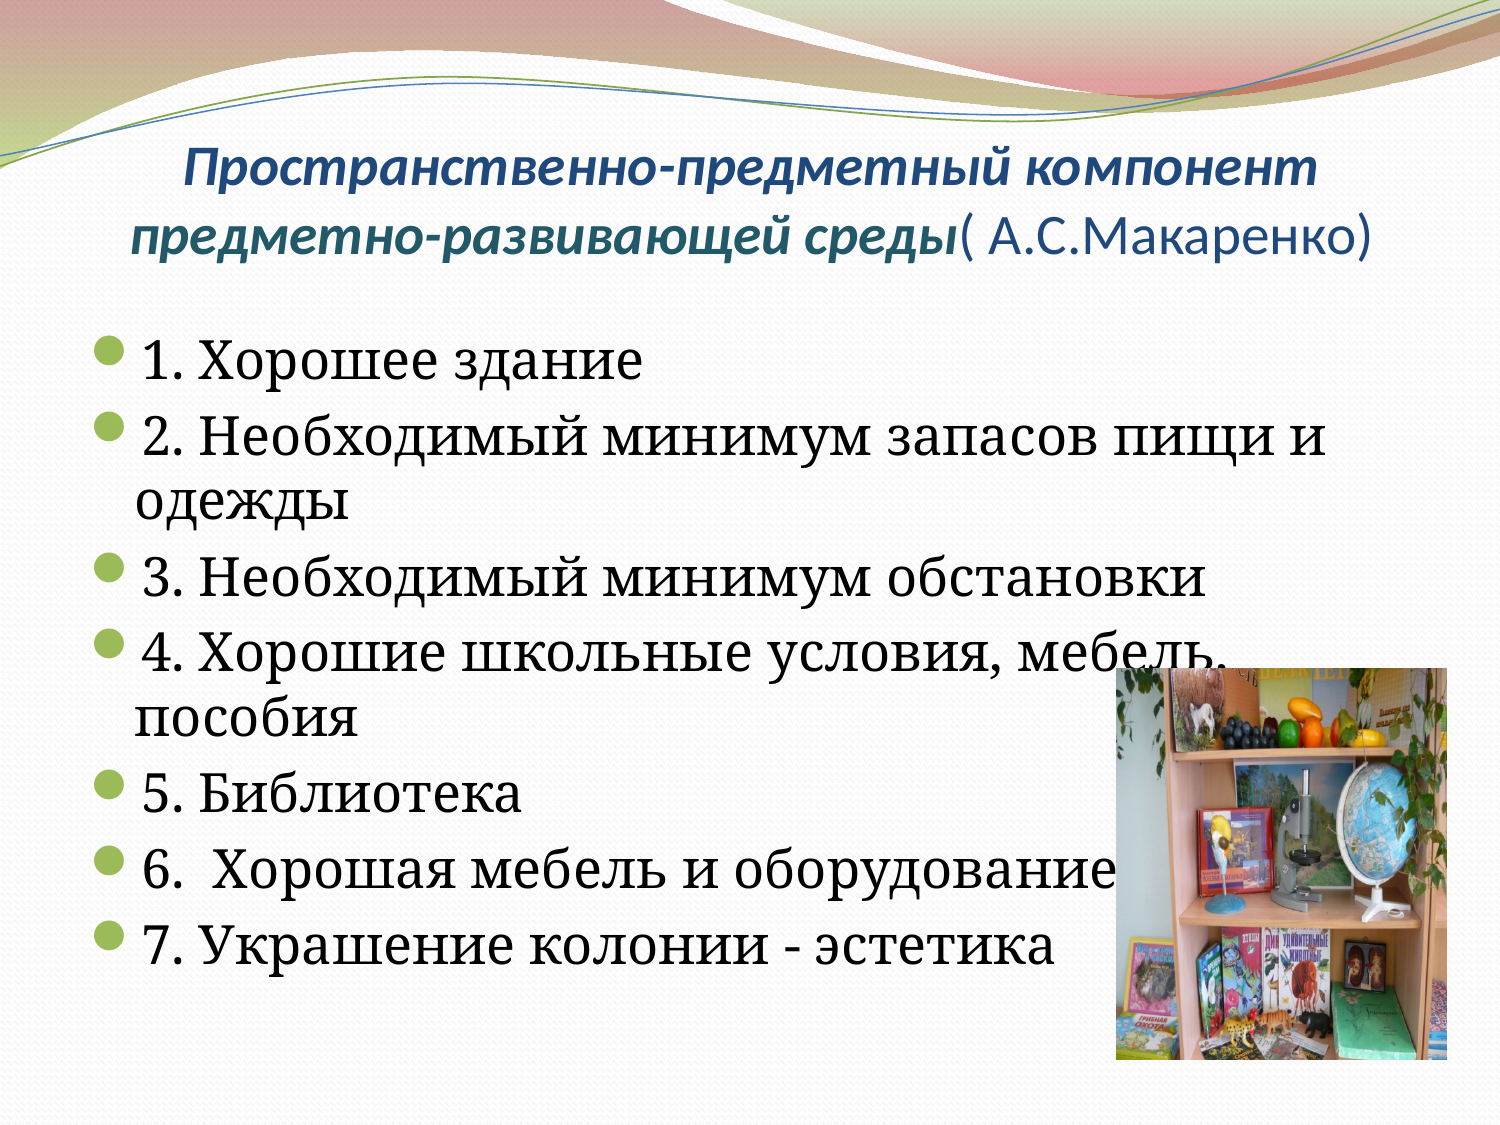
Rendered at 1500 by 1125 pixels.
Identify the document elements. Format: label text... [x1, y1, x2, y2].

title Пространственно-предметный компонент предметно-развивающей среды( А.С.Макаренко) [76, 78, 1427, 266]
picture [1115, 668, 1448, 1061]
list 1. Хорошее здание 2. Необходимый минимум запасов пищи и одежды 3. Необходимый минимум обстановки 4. Хорошие школьные условия, мебель, пособия 5. Библиотека 6. Хорошая мебель и оборудование 7. Украшение колонии - эстетика [75, 317, 1425, 1000]
